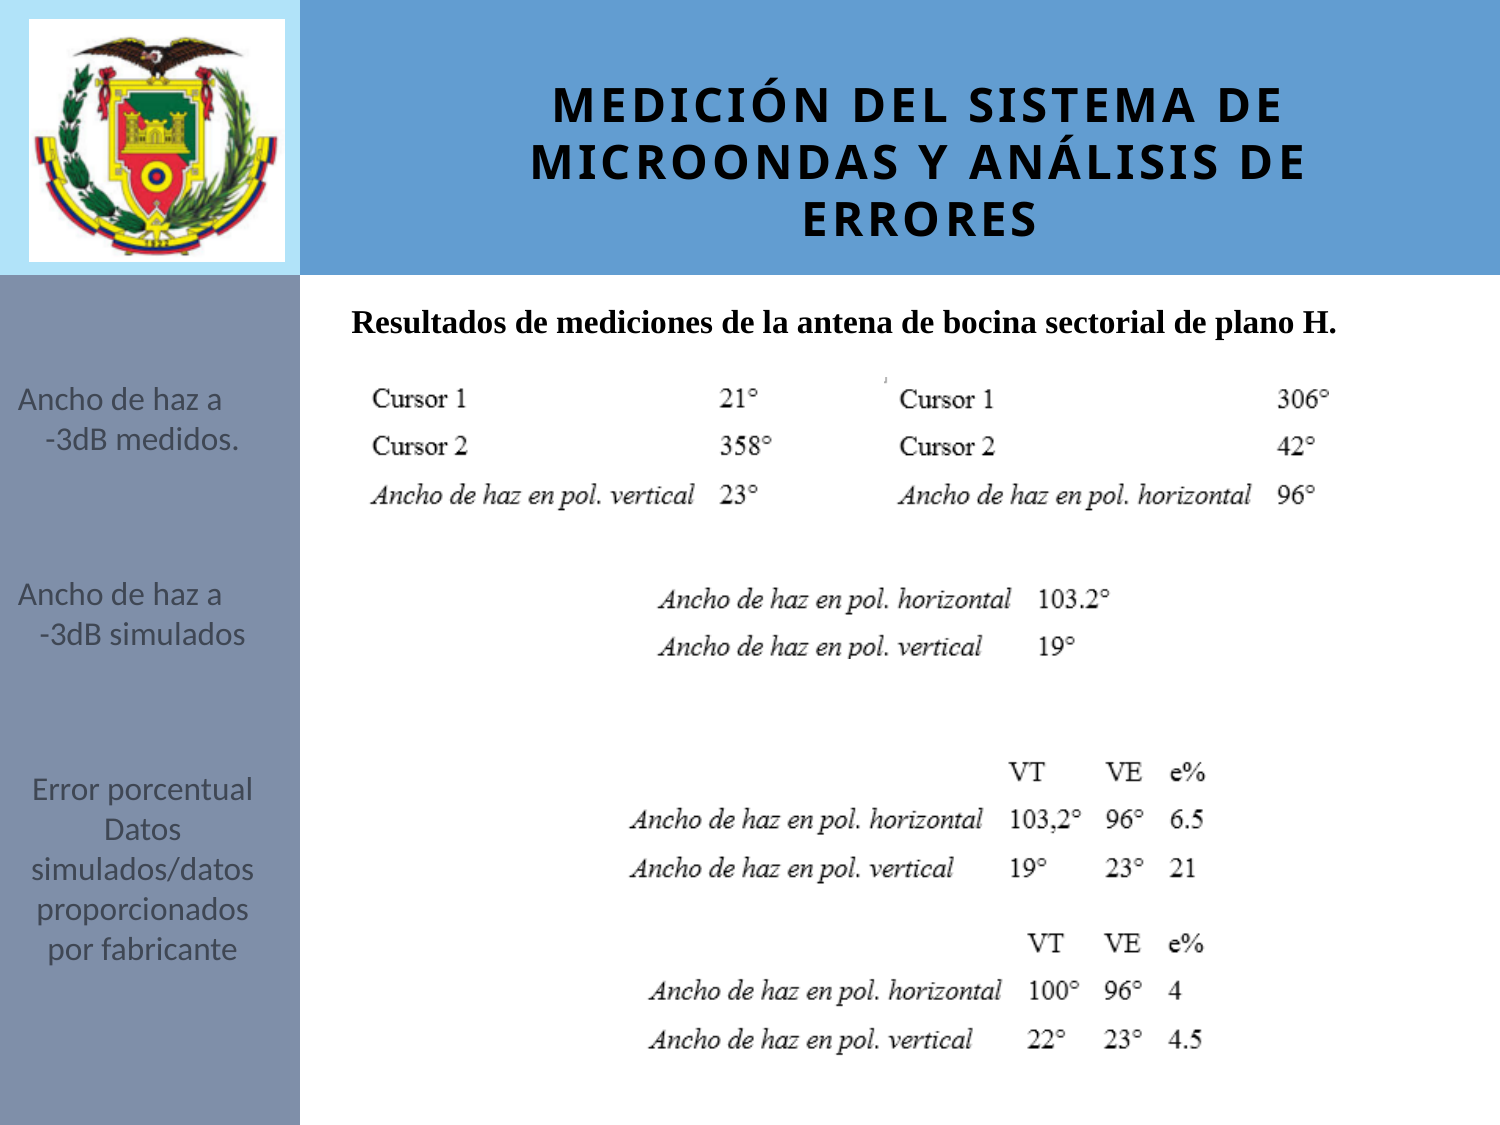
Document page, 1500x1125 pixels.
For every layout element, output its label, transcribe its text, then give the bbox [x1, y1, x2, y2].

list Ancho de haz a -3dB medidos. Ancho de haz a -3dB simulados Error porcentual Datos simulados/datos proporcionados por fabricante [0, 302, 288, 1059]
title MEDICIÓN DEL SISTEMA DE MICROONDAS Y ANÁLISIS DE ERRORES [407, 66, 1432, 254]
picture [352, 373, 792, 520]
picture [619, 742, 1217, 891]
picture [29, 18, 285, 262]
text_box Resultados de mediciones de la antena de bocina sectorial de plano H. [336, 272, 1500, 348]
picture [884, 376, 1329, 520]
picture [651, 579, 1117, 659]
picture [627, 918, 1217, 1063]
